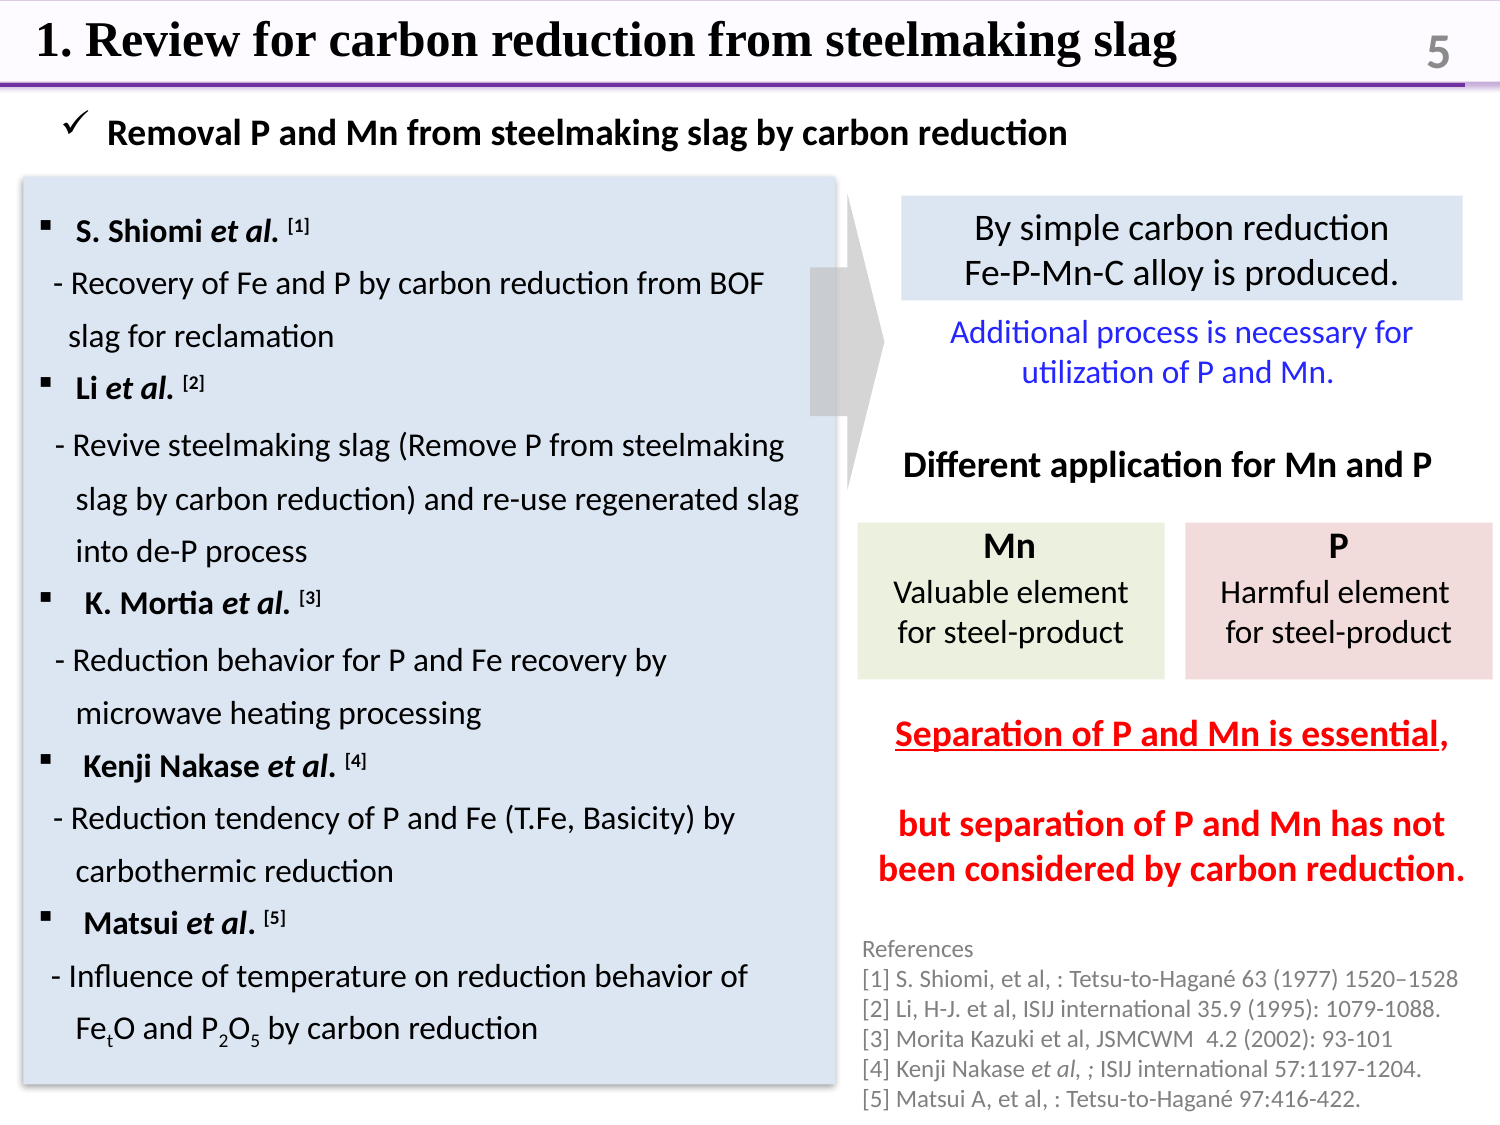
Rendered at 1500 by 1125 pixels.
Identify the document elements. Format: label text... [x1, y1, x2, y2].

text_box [857, 432, 1493, 680]
text_box Removal P and Mn from steelmaking slag by carbon reduction [45, 100, 1085, 161]
text_box [810, 193, 885, 491]
text_box 1. Review for carbon reduction from steelmaking slag [19, 0, 1500, 76]
slide_number 5 [1116, 19, 1467, 79]
text_box References [1] S. Shiomi, et al, : Tetsu-to-Hagané 63 (1977) 1520–1528 [2] Li, H-J. et al, ISIJ international 35.9 (1995): 1079-1088. [3] Morita Kazuki et al, JSMCWM 4.2 (2002): 93-101 [4] Kenji Nakase et al, ; ISIJ international 57:1197-1204. [5] Matsui A, et al, : Tetsu-to-Hagané 97:416-422. [847, 925, 1500, 1120]
text_box Additional process is necessary for utilization of P and Mn. [887, 302, 1477, 398]
text_box Separation of P and Mn is essential, but separation of P and Mn has not been considered by carbon reduction. [861, 701, 1484, 896]
text_box By simple carbon reduction Fe-P-Mn-C alloy is produced. [901, 195, 1463, 301]
text_box S. Shiomi et al. [1] - Recovery of Fe and P by carbon reduction from BOF slag for reclamation Li et al. [2] - Revive steelmaking slag (Remove P from steelmaking slag by carbon reduction) and re-use regenerated slag into de-P process K. Mortia et al. [3] - Reduction behavior for P and Fe recovery by microwave heating processing Kenji Nakase et al. [4] - Reduction tendency of P and Fe (T.Fe, Basicity) by carbothermic reduction Matsui et al. [5] - Influence of temperature on reduction behavior of FetO and P2O5 by carbon reduction [23, 176, 836, 1085]
text_box [0, 0, 1500, 84]
